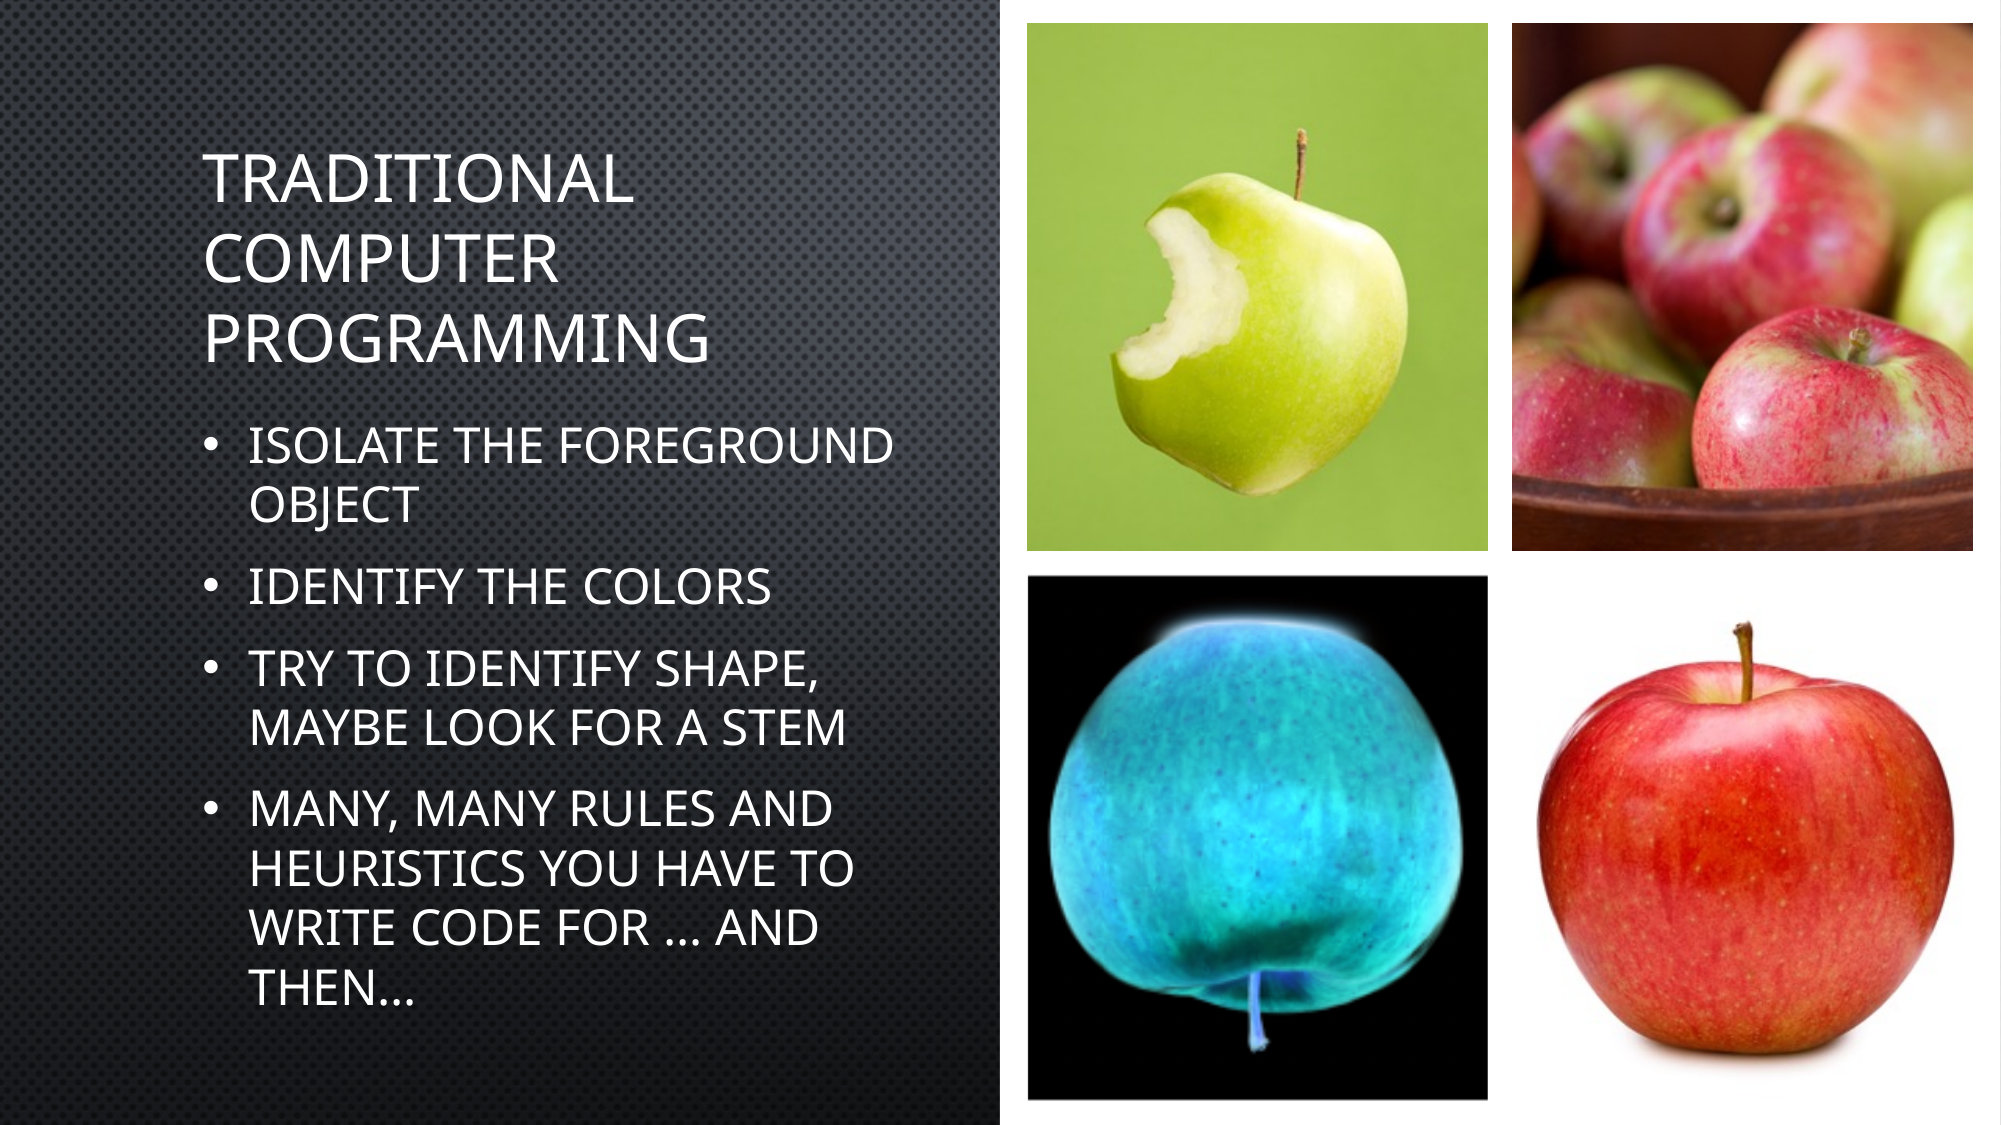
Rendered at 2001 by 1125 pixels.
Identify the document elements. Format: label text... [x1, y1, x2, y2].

picture [1026, 573, 1488, 1102]
text_box [0, 0, 998, 1125]
list Isolate the foreground object Identify the colors Try to identify shape, maybe look for a stem Many, many rules and heuristics you have to write code for … and then… [187, 403, 914, 1025]
picture [1511, 573, 1973, 1102]
title Traditional computer programming [187, 99, 921, 413]
picture [1511, 23, 1973, 552]
picture [1026, 23, 1488, 552]
text_box [998, 0, 2000, 1125]
